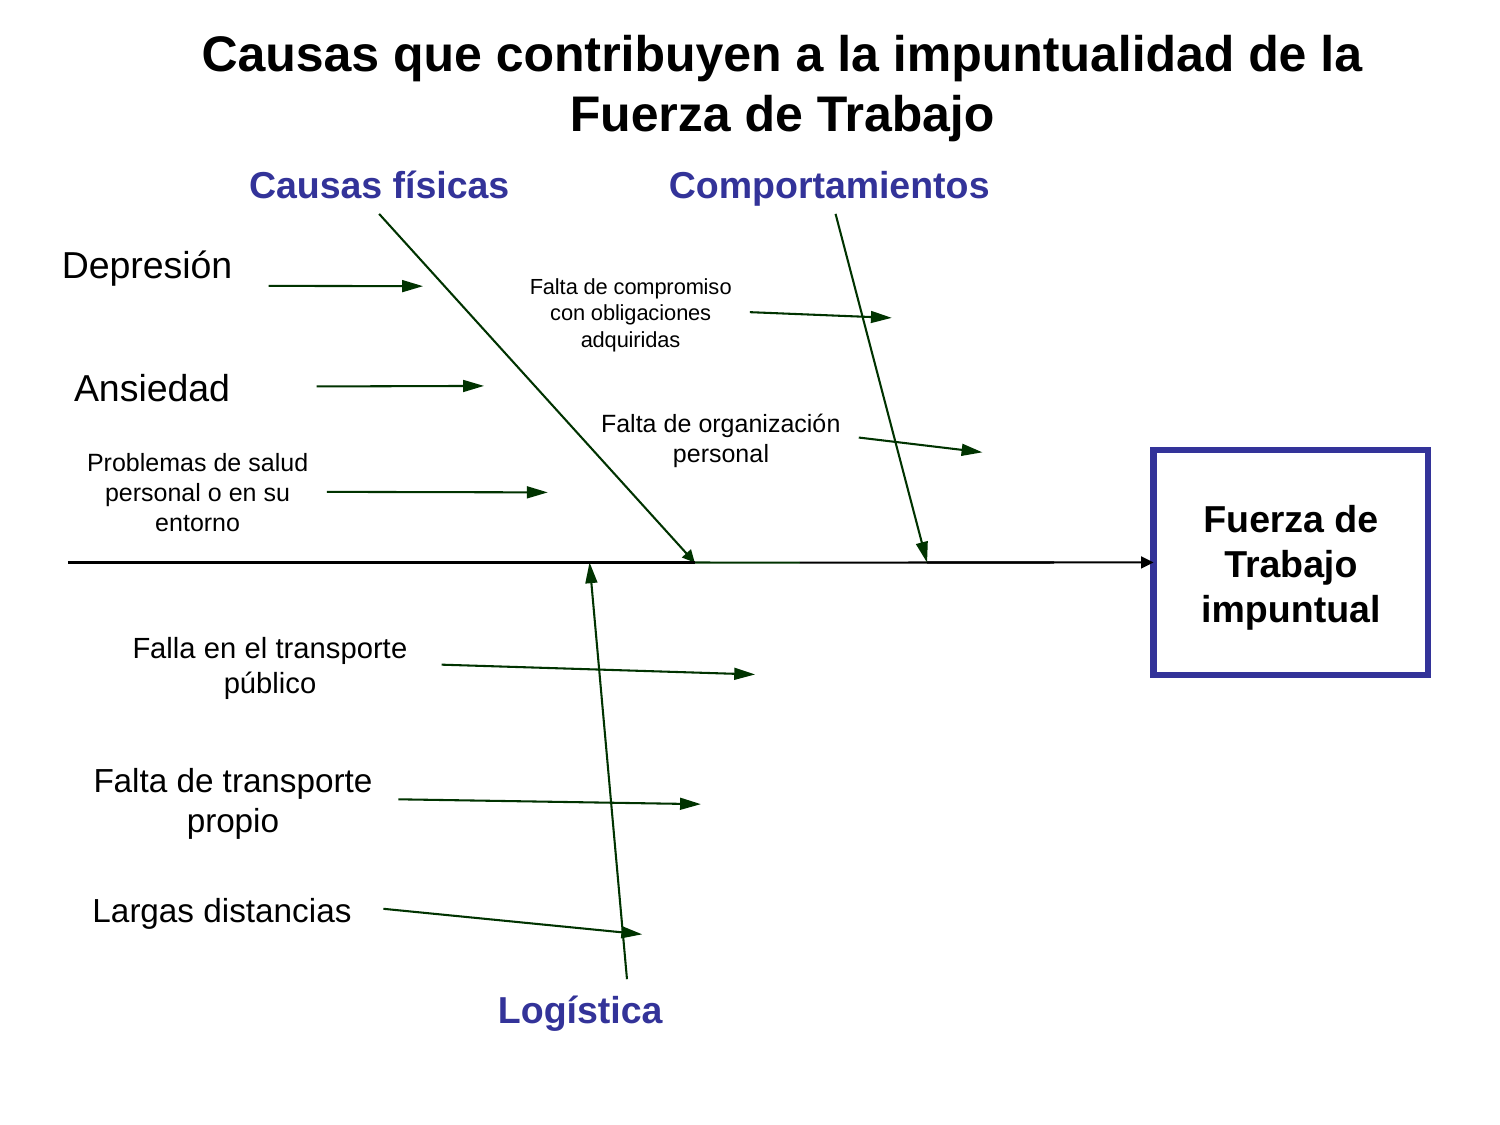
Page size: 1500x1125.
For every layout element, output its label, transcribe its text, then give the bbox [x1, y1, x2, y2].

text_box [835, 214, 1055, 563]
text_box Largas distancias [61, 881, 384, 937]
text_box Falta de transporte propio [67, 752, 399, 847]
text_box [858, 438, 983, 453]
text_box Problemas de salud personal o en su entorno [68, 439, 327, 545]
text_box Ansiedad [27, 356, 278, 416]
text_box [749, 312, 892, 318]
text_box Causas físicas [139, 154, 619, 214]
text_box Depresión [29, 233, 265, 293]
text_box Falta de organización personal [590, 400, 835, 475]
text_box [398, 799, 701, 805]
text_box Falta de compromiso con obligaciones adquiridas [590, 265, 750, 359]
text_box Comportamientos [654, 154, 1017, 214]
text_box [627, 562, 800, 980]
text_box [441, 665, 755, 675]
text_box Falla en el transporte público [98, 622, 442, 707]
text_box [383, 909, 643, 935]
text_box Fuerza de Trabajo impuntual [1153, 449, 1429, 675]
text_box Logística [483, 979, 771, 1039]
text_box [379, 214, 590, 562]
text_box Causas que contribuyen a la impuntualidad de la Fuerza de Trabajo [168, 14, 1396, 150]
